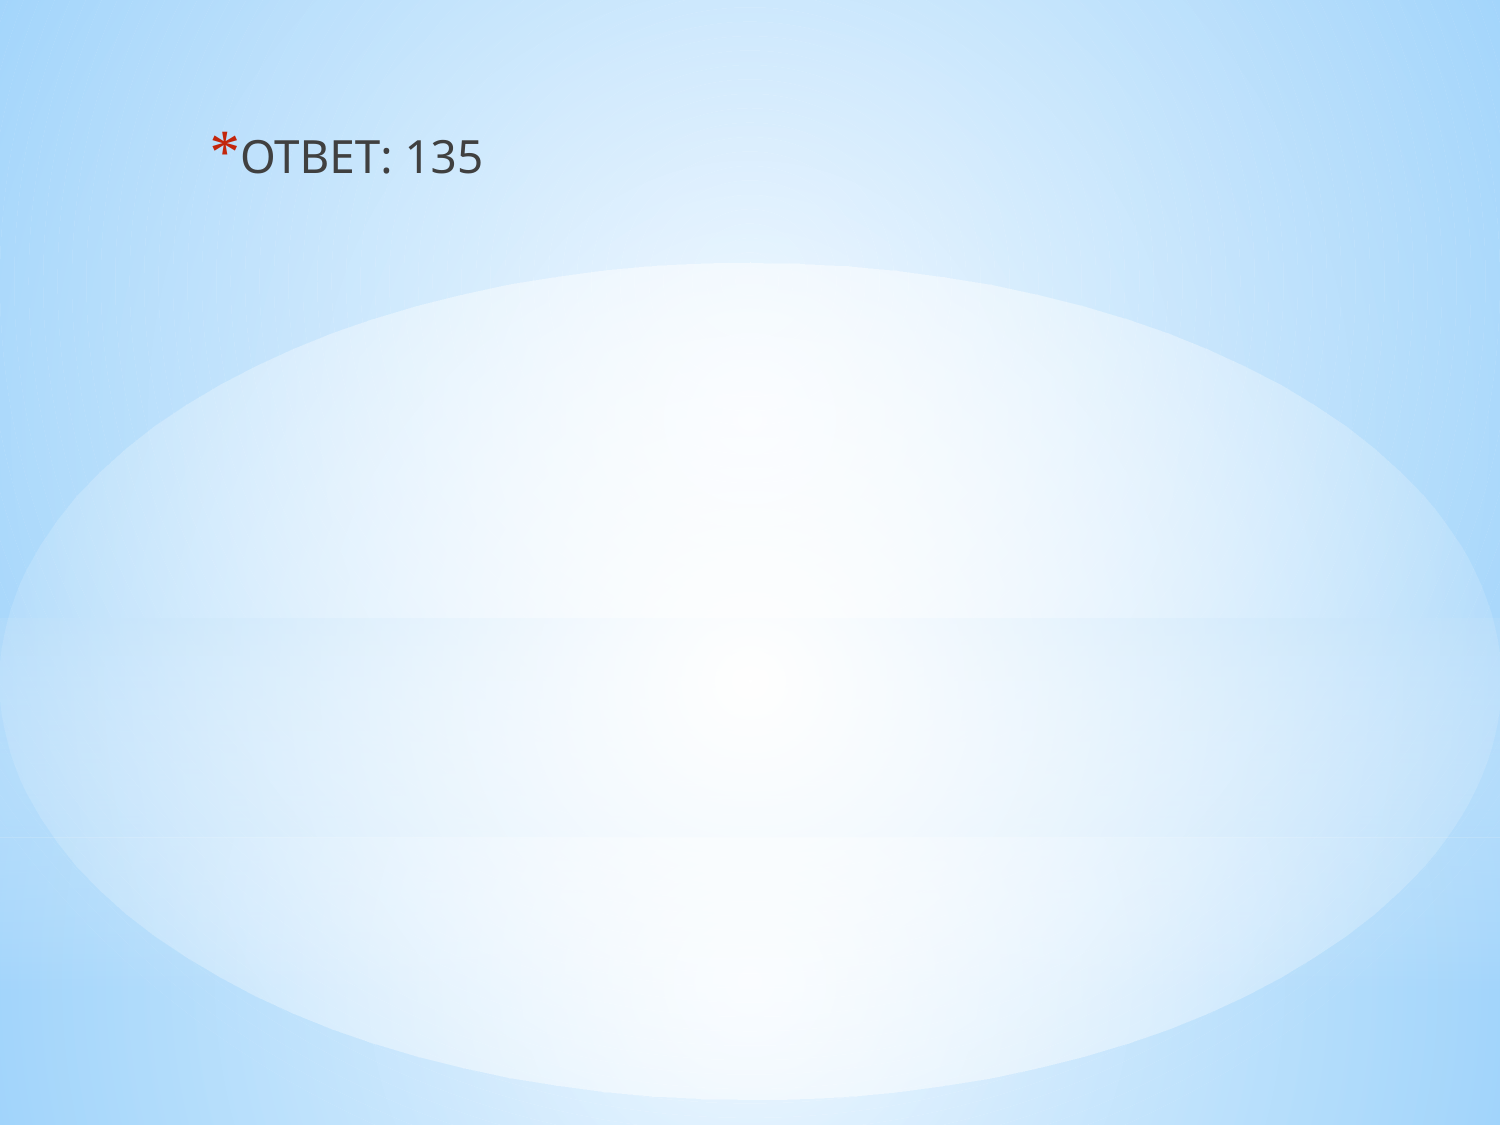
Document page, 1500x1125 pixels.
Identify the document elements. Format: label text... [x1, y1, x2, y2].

list ОТВЕТ: 135 [187, 120, 1238, 690]
